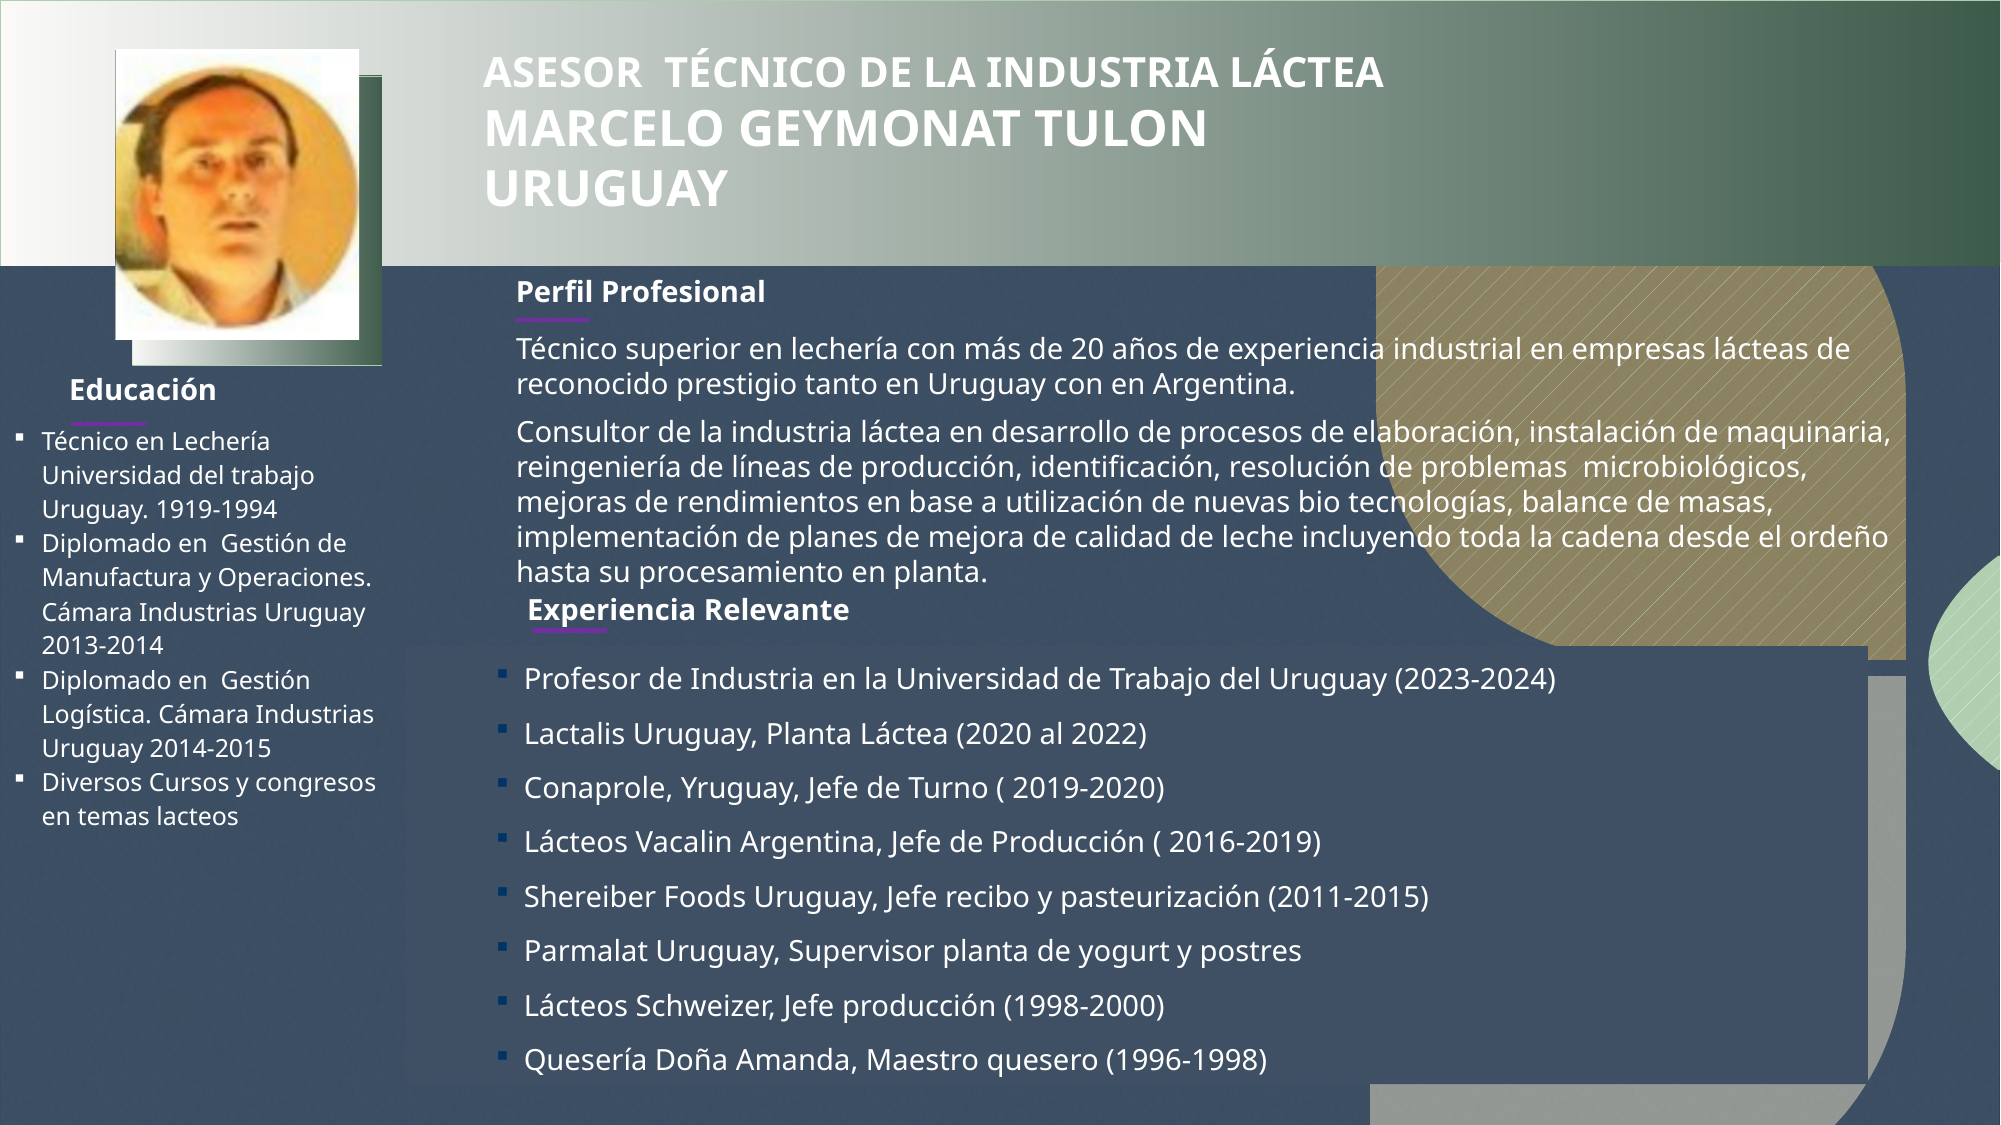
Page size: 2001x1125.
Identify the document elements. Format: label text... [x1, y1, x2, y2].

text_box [54, 363, 948, 424]
text_box Profesor de Industria en la Universidad de Trabajo del Uruguay (2023-2024) Lactalis Uruguay, Planta Láctea (2020 al 2022) Conaprole, Yruguay, Jefe de Turno ( 2019-2020) Lácteos Vacalin Argentina, Jefe de Producción ( 2016-2019) Shereiber Foods Uruguay, Jefe recibo y pasteurización (2011-2015) Parmalat Uruguay, Supervisor planta de yogurt y postres Lácteos Schweizer, Jefe producción (1998-2000) Quesería Doña Amanda, Maestro quesero (1996-1998) [405, 646, 1868, 1085]
text_box Técnico en Lechería Universidad del trabajo Uruguay. 1919-1994 Diplomado en Gestión de Manufactura y Operaciones. Cámara Industrias Uruguay 2013-2014 Diplomado en Gestión Logística. Cámara Industrias Uruguay 2014-2015 Diversos Cursos y congresos en temas lacteos [0, 414, 423, 838]
picture [115, 49, 382, 340]
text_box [501, 265, 875, 320]
text_box ASESOR técnico de la industria láctea MARCELO GEYMONAT TULON URUGUAY [469, 38, 1781, 224]
text_box Técnico superior en lechería con más de 20 años de experiencia industrial en empresas lácteas de reconocido prestigio tanto en Uruguay con en Argentina. Consultor de la industria láctea en desarrollo de procesos de elaboración, instalación de maquinaria, reingeniería de líneas de producción, identificación, resolución de problemas microbiológicos, mejoras de rendimientos en base a utilización de nuevas bio tecnologías, balance de masas, implementación de planes de mejora de calidad de leche incluyendo toda la cadena desde el ordeño hasta su procesamiento en planta. [501, 323, 1940, 691]
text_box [512, 583, 1406, 634]
